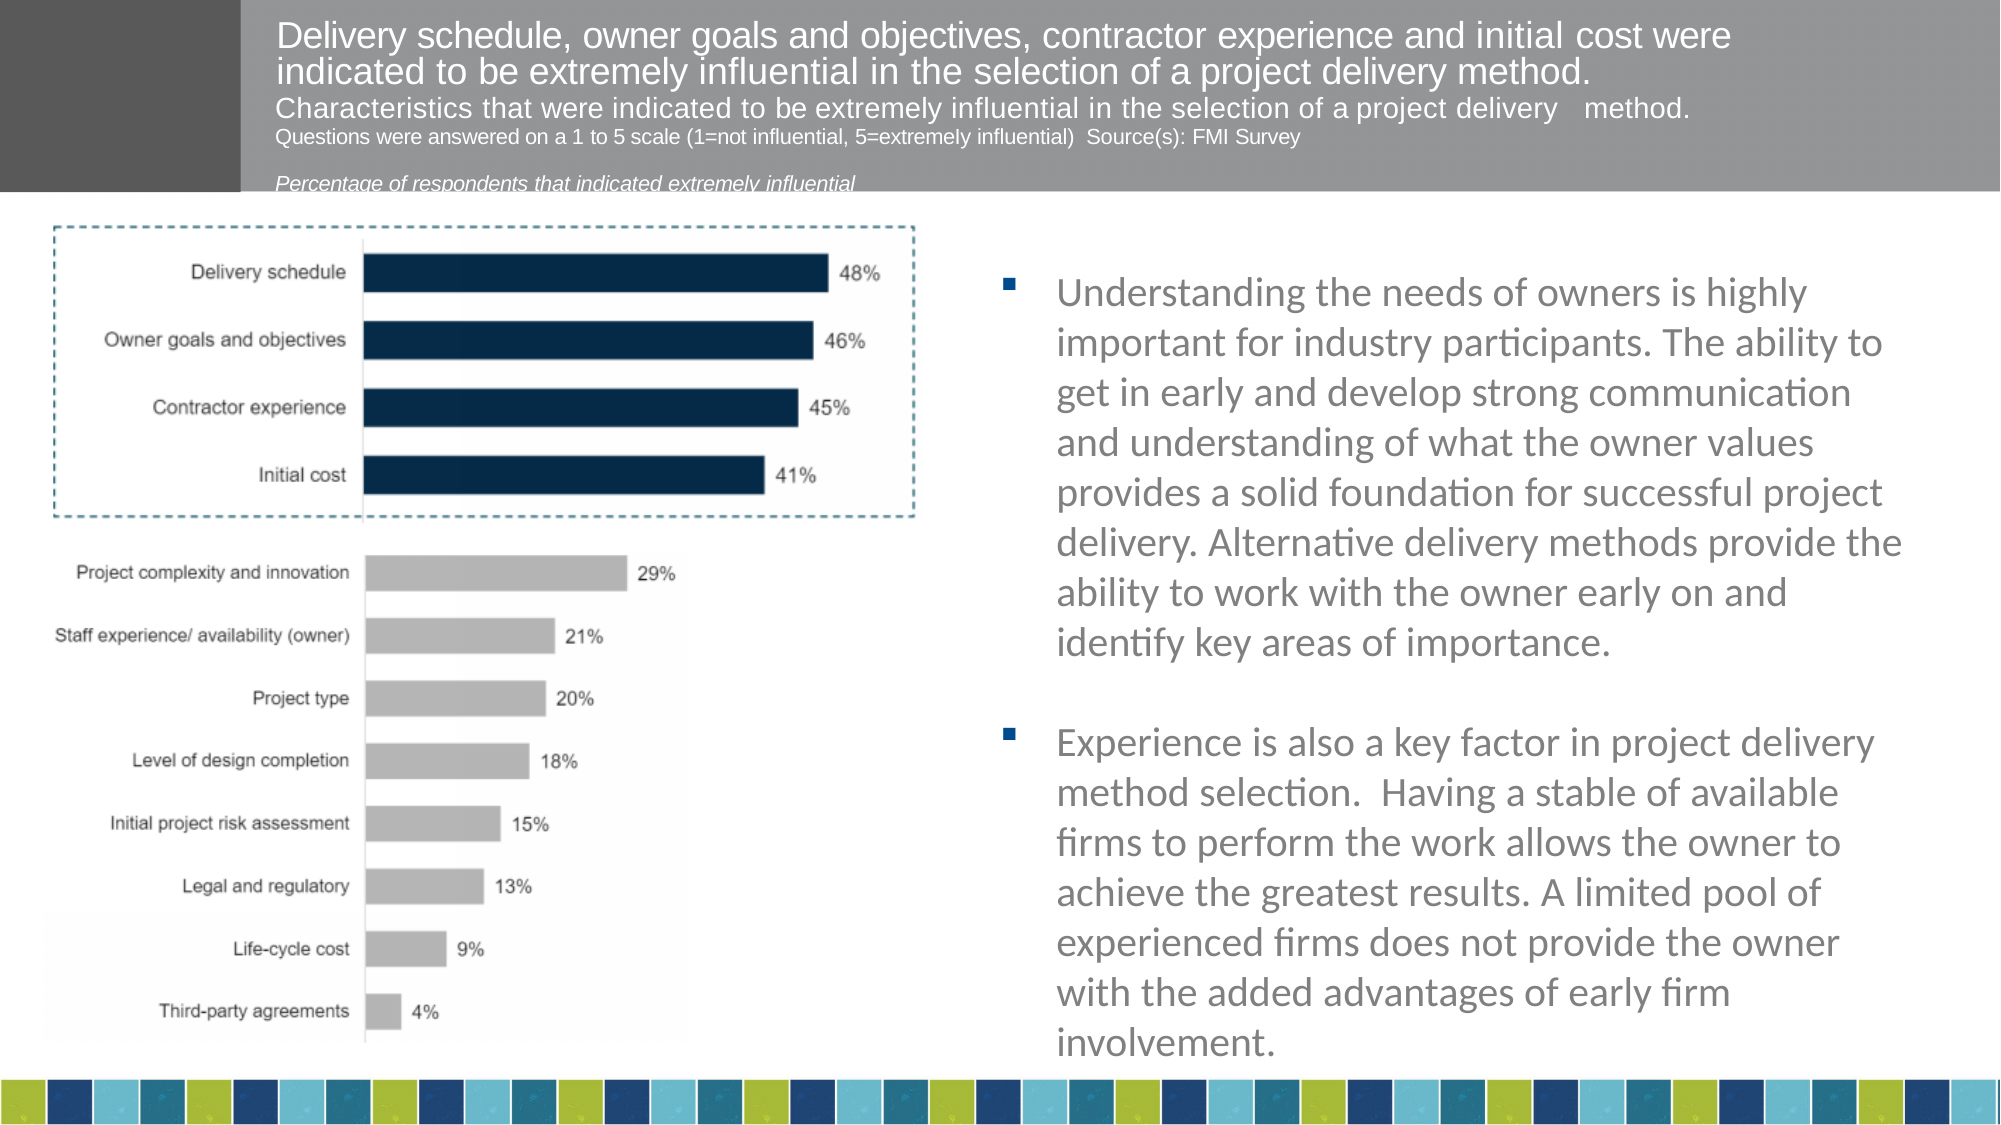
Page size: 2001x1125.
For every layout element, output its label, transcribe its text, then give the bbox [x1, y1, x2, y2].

text_box Delivery schedule, owner goals and objectives, contractor experience and initial cost were indicated to be extremely influential in the selection of a project delivery method. Characteristics that were indicated to be extremely influential in the selection of a project delivery method. Questions were answered on a 1 to 5 scale (1=not influential, 5=extremeIy influential) Source(s): FMI Survey Percentage of respondents that indicated extremely influential [258, 12, 1866, 204]
text_box Understanding the needs of owners is highly important for industry participants. The ability to get in early and develop strong communication and understanding of what the owner values provides a solid foundation for successful project delivery. Alternative delivery methods provide the ability to work with the owner early on and identify key areas of importance. Experience is also a key factor in project delivery method selection. Having a stable of available firms to perform the work allows the owner to achieve the greatest results. A limited pool of experienced firms does not provide the owner with the added advantages of early firm involvement. [999, 264, 1914, 1065]
picture [0, 0, 2000, 1125]
text_box [0, 0, 242, 193]
